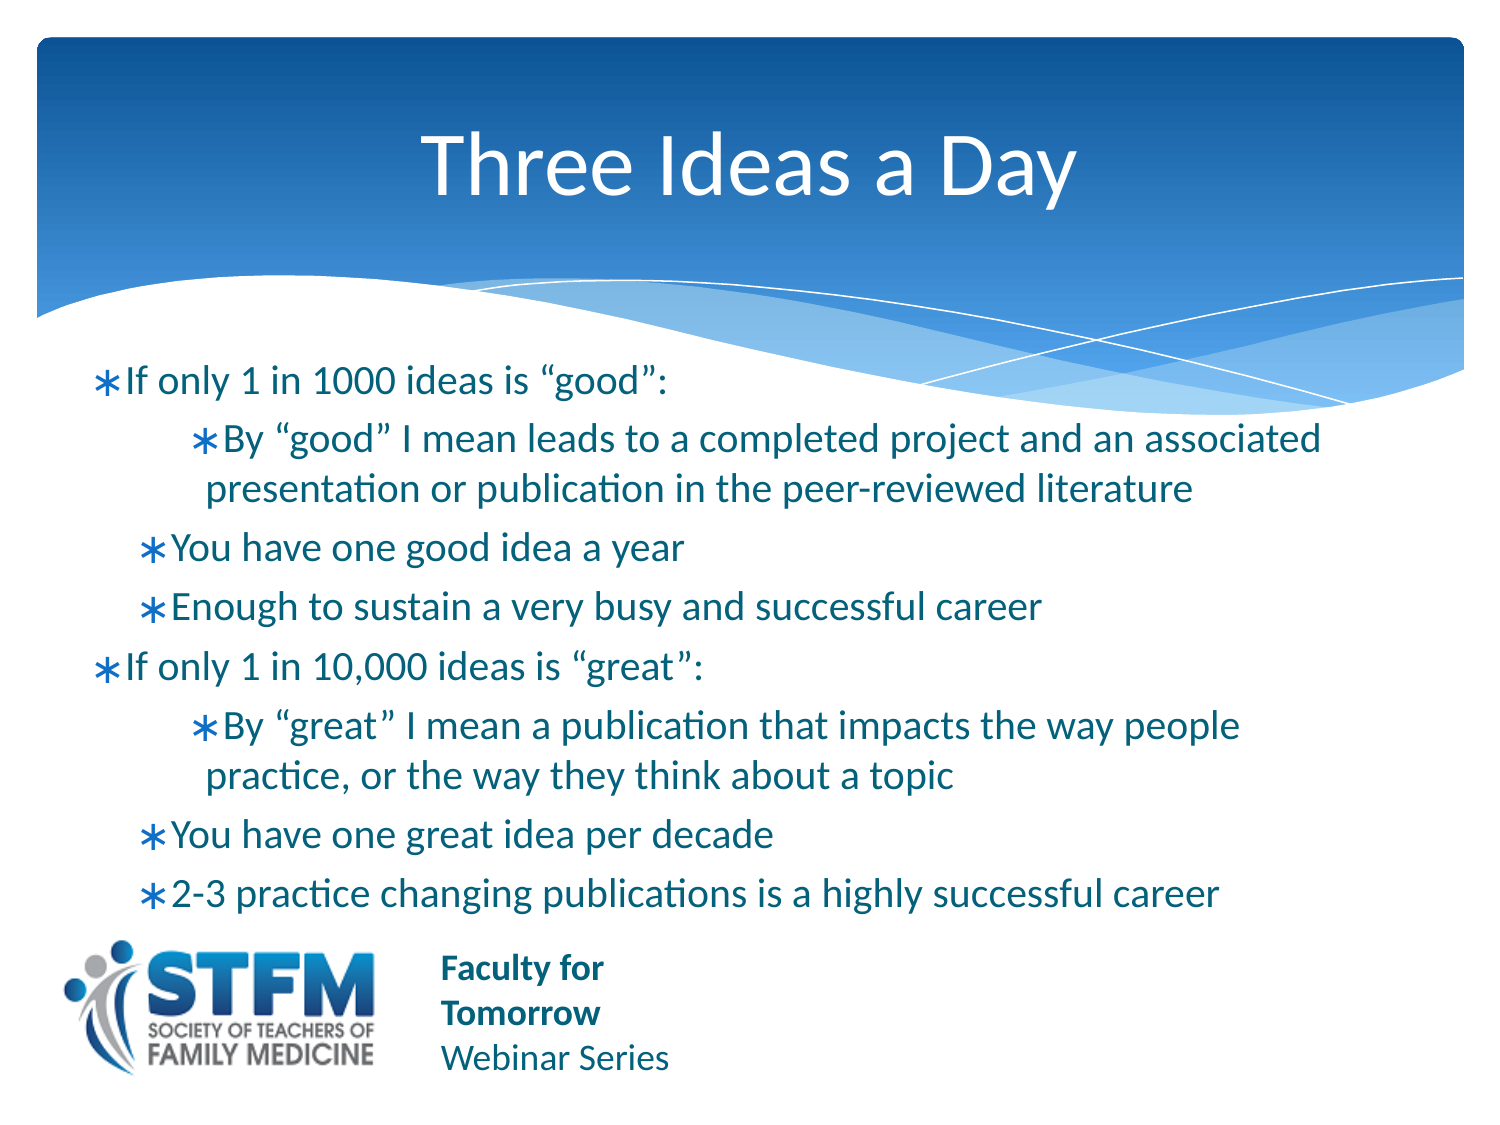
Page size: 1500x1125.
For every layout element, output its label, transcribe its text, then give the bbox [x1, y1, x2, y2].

title Three Ideas a Day [75, 55, 1425, 261]
list If only 1 in 1000 ideas is “good”: By “good” I mean leads to a completed project and an associated presentation or publication in the peer-reviewed literature You have one good idea a year Enough to sustain a very busy and successful career If only 1 in 10,000 ideas is “great”: By “great” I mean a publication that impacts the way people practice, or the way they think about a topic You have one great idea per decade 2-3 practice changing publications is a highly successful career [50, 337, 1400, 864]
picture [37, 919, 426, 1097]
